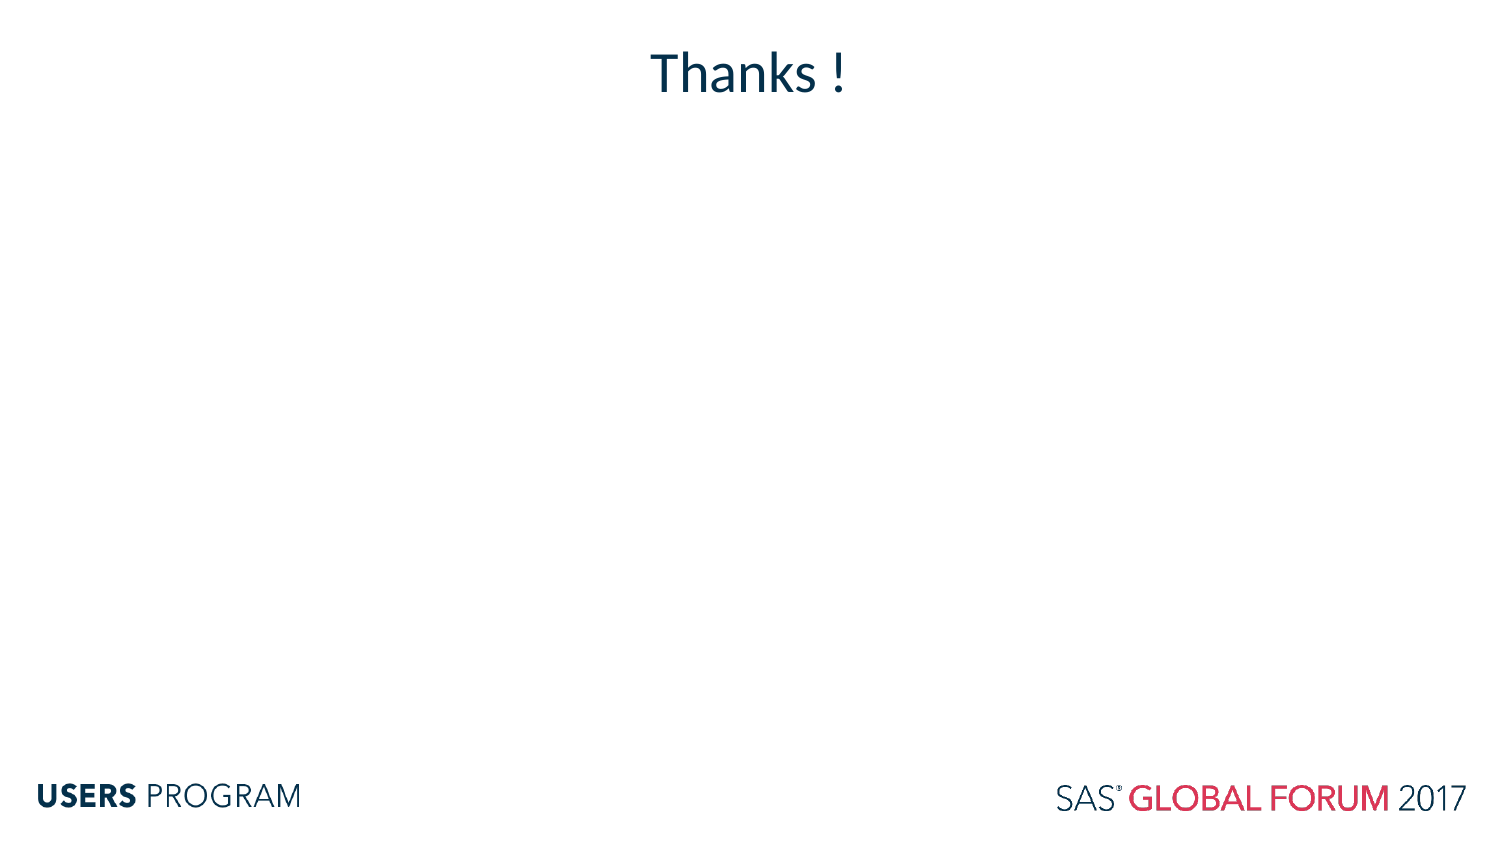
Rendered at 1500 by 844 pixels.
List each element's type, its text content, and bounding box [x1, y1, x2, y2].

picture [28, 774, 312, 815]
picture [1047, 774, 1474, 817]
title Thanks ! [102, 31, 1398, 107]
